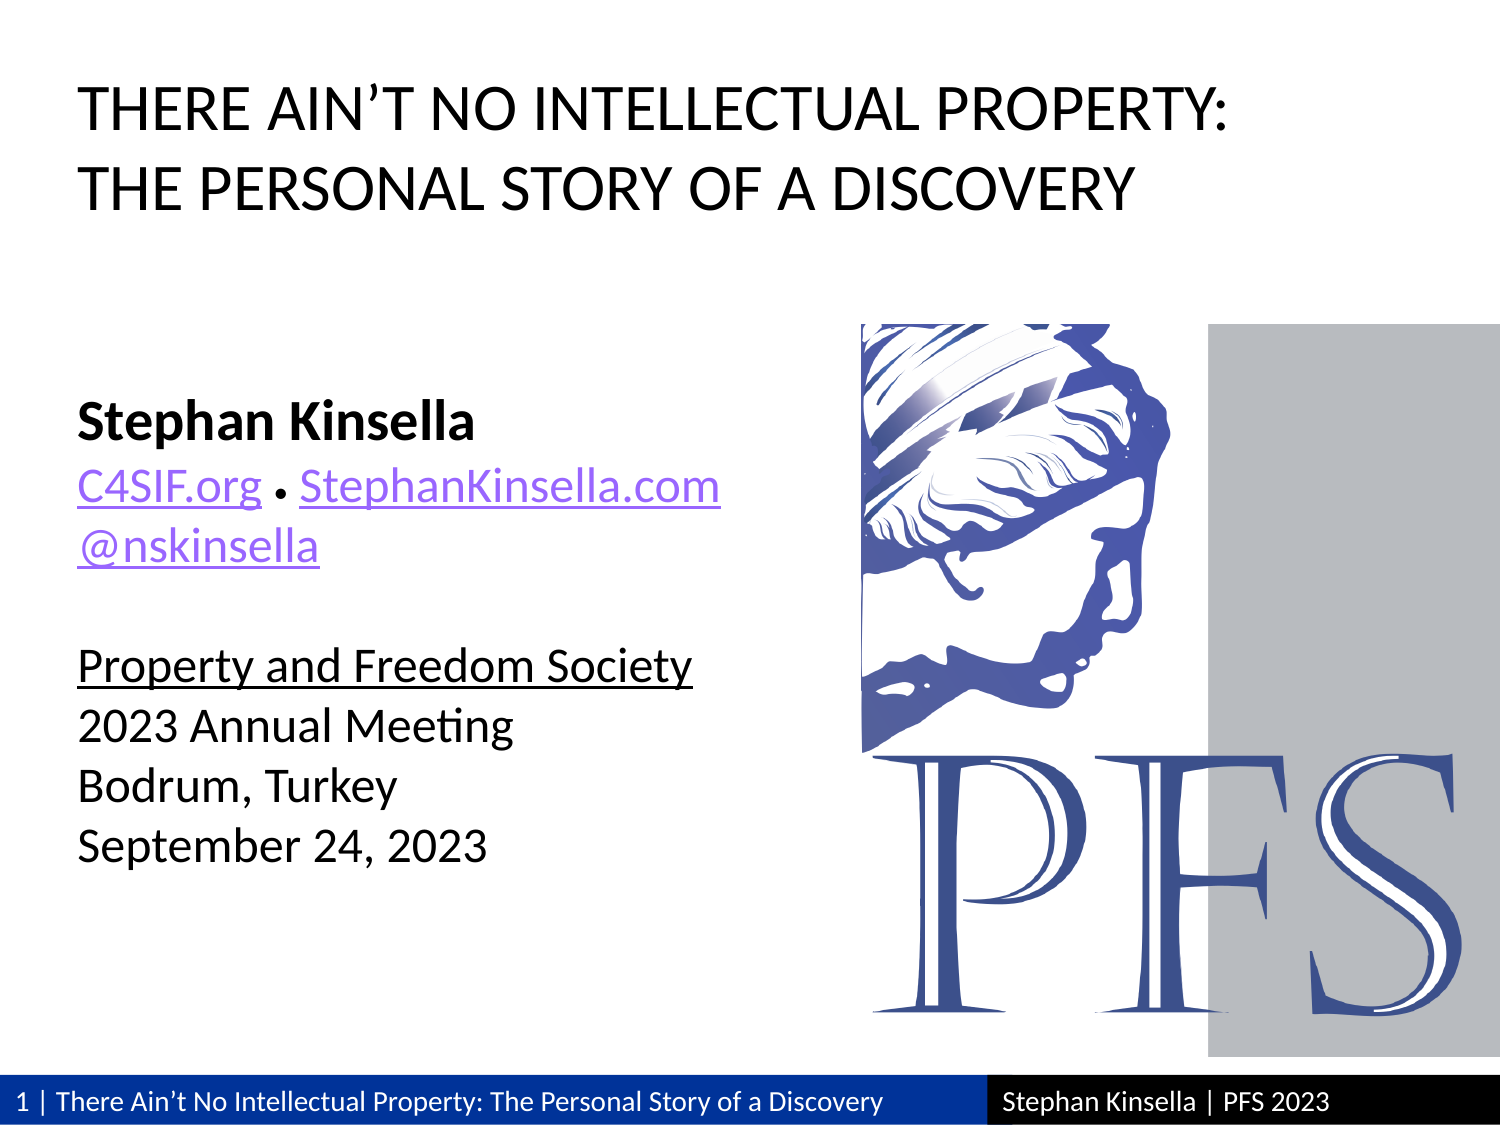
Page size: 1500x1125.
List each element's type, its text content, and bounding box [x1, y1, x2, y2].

subtitle Stephan Kinsella C4SIF.org • StephanKinsella.com @nskinsella Property and Freedom Society 2023 Annual Meeting Bodrum, Turkey September 24, 2023 [62, 375, 825, 988]
text_box There Ain’t No Intellectual Property: The Personal Story of a Discovery [62, 56, 1325, 231]
picture [861, 324, 1500, 1057]
